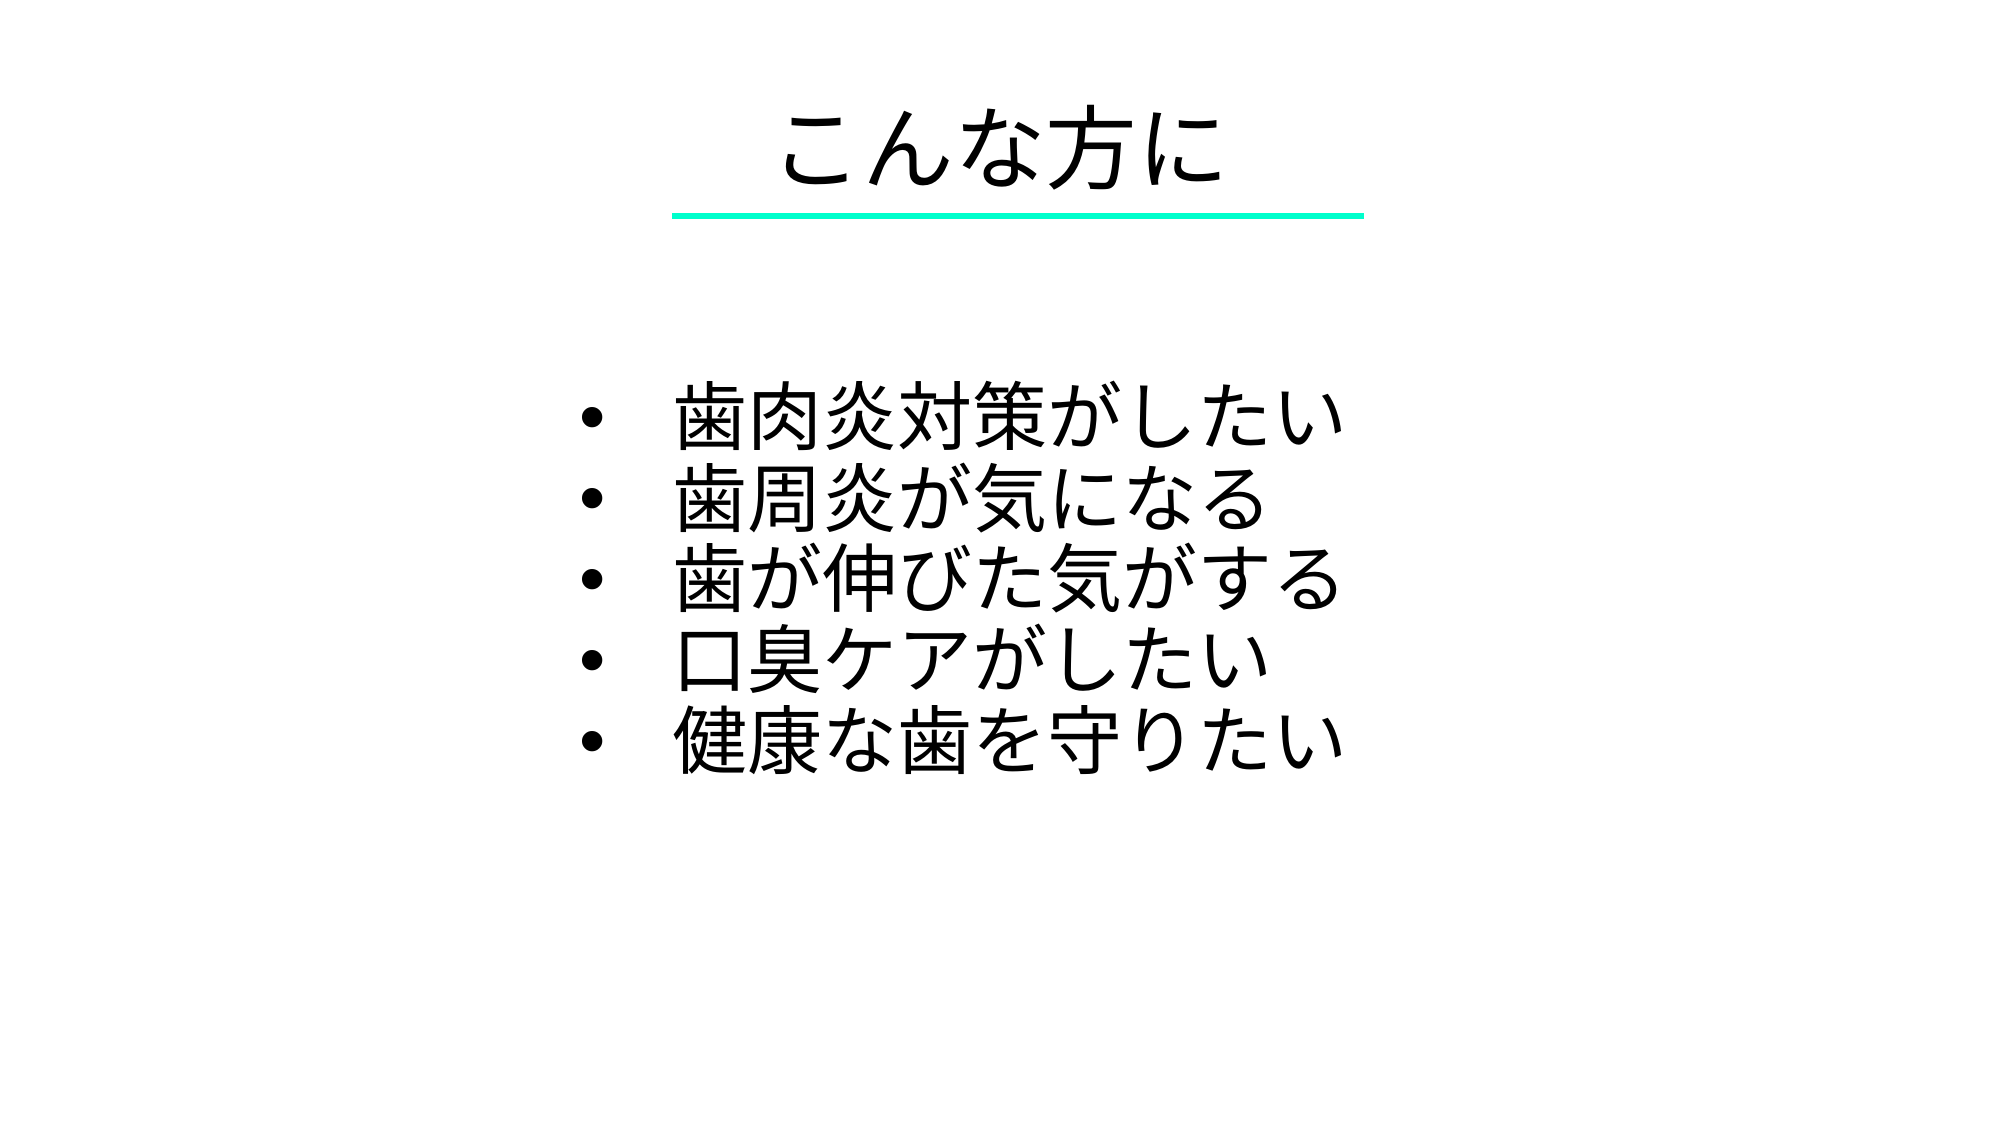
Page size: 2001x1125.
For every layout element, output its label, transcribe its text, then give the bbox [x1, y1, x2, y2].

text_box 歯肉炎対策がしたい 歯周炎が気になる 歯が伸びた気がする 口臭ケアがしたい 健康な歯を守りたい [564, 372, 1600, 796]
text_box こんな方に [105, 95, 1895, 201]
